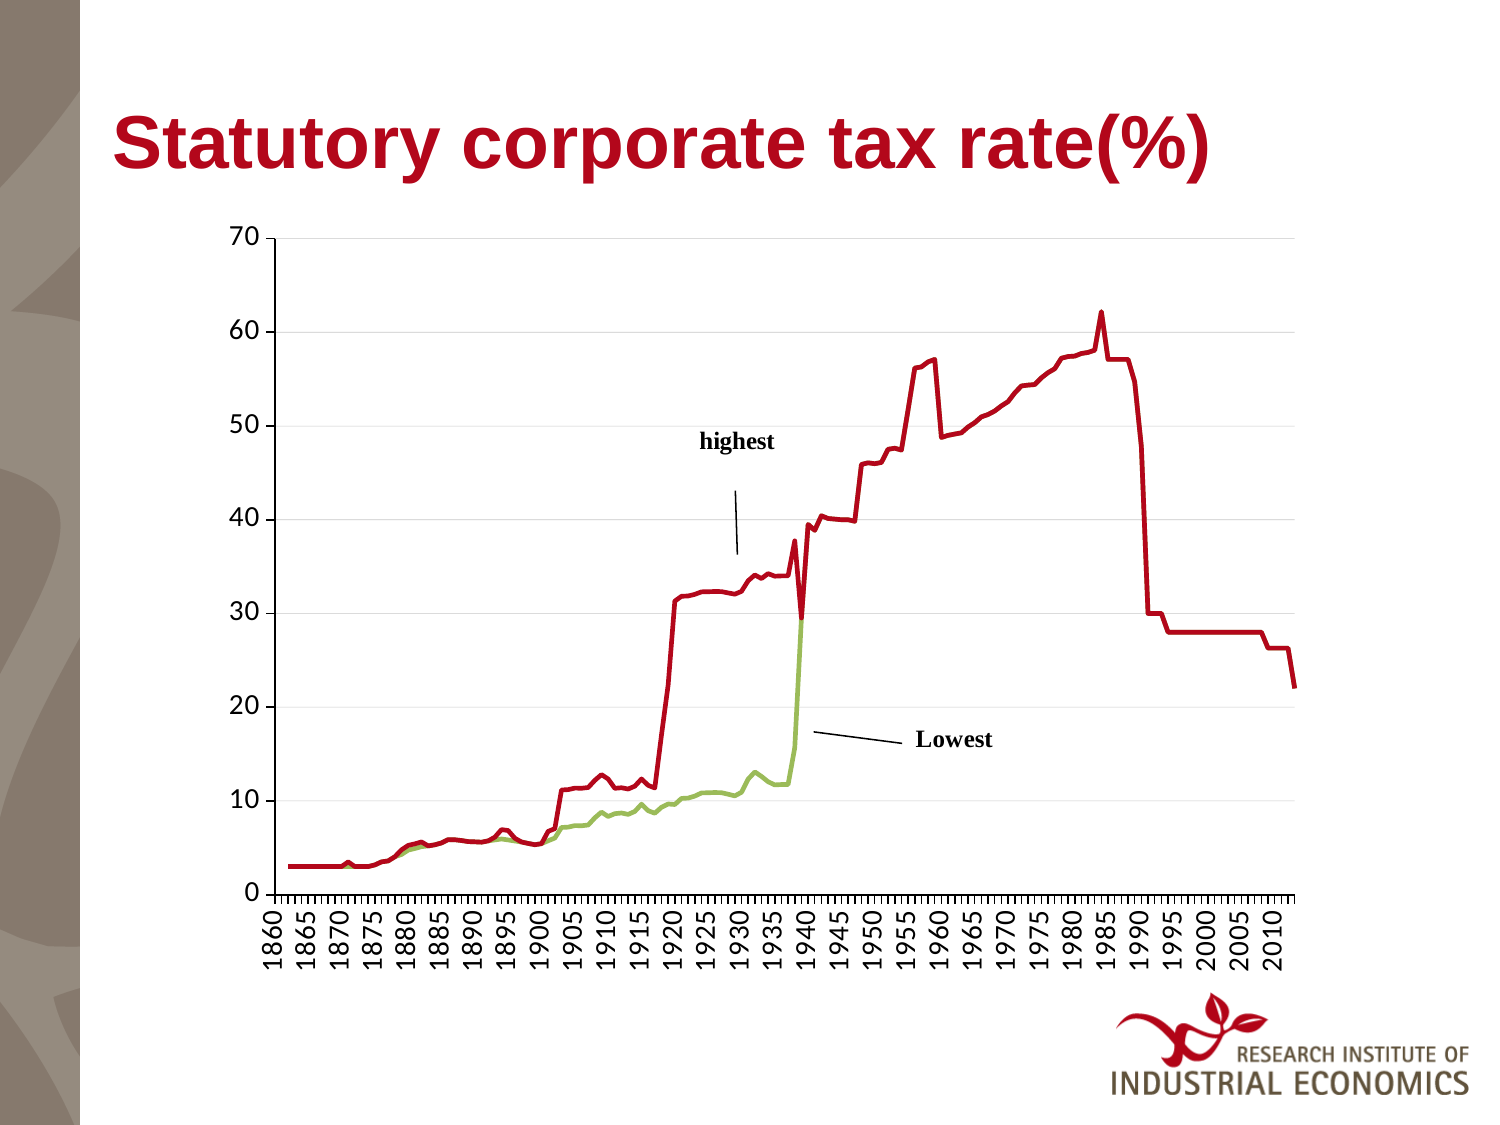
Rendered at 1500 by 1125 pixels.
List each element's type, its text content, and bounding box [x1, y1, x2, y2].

title Statutory corporate tax rate(%) [111, 44, 1426, 233]
chart [206, 207, 1318, 988]
picture [0, 0, 80, 1125]
picture [1104, 987, 1474, 1106]
